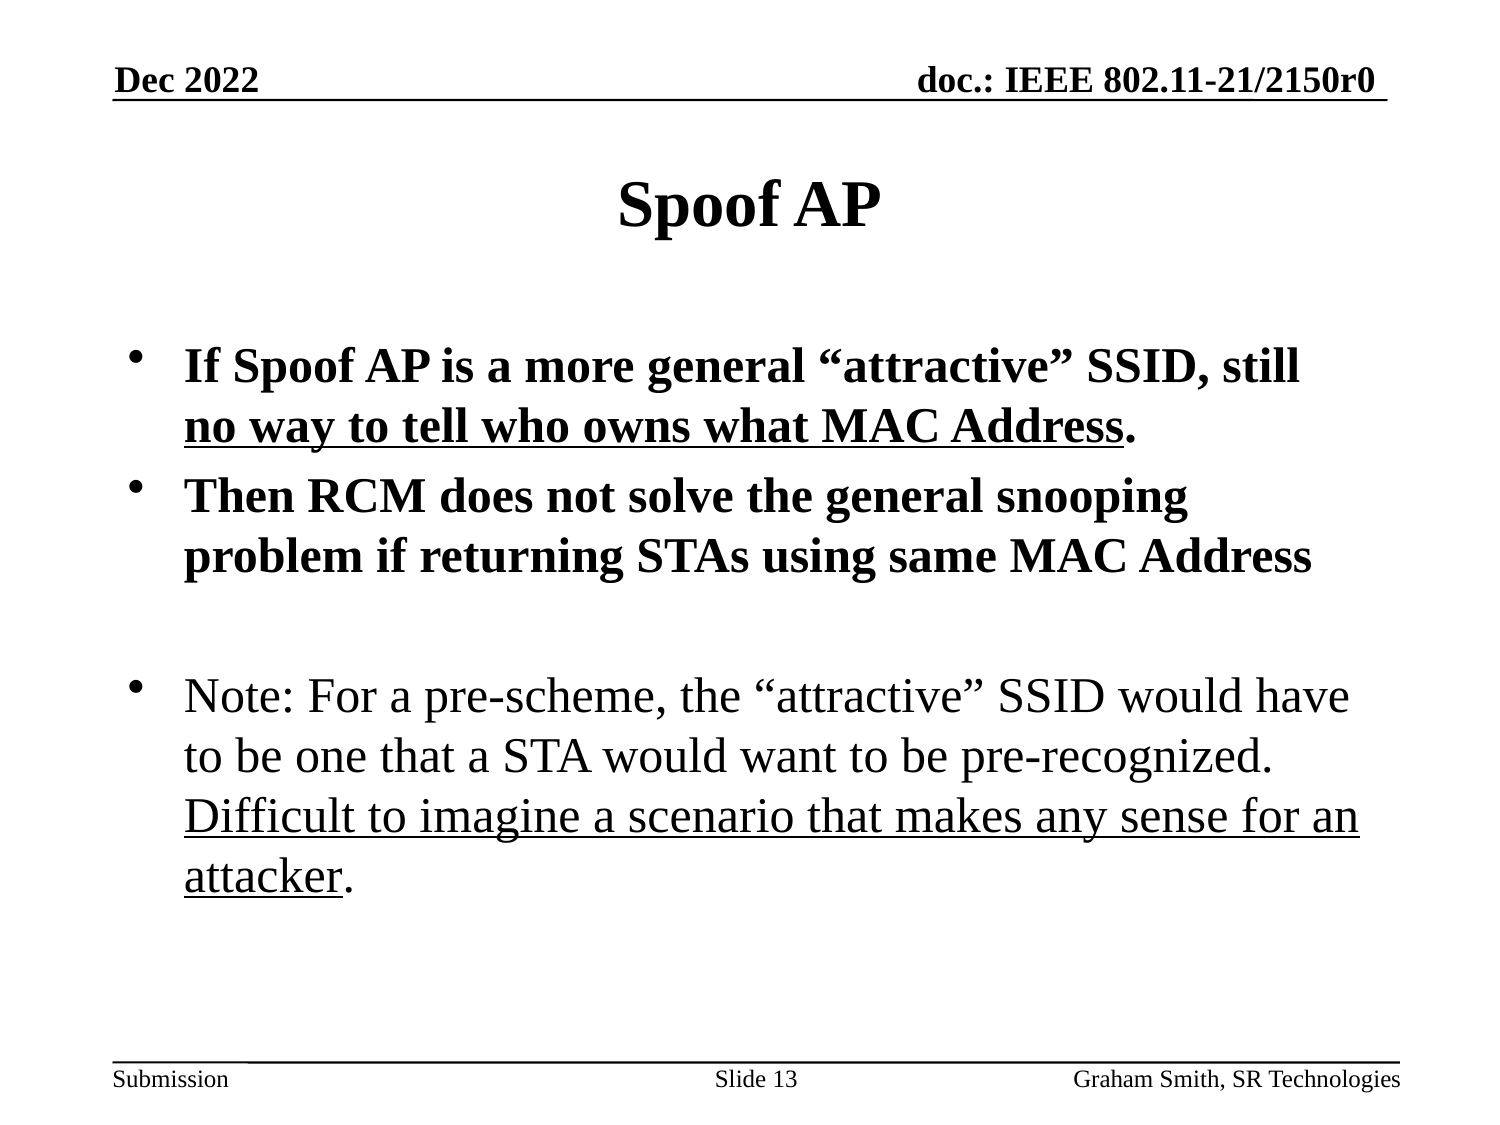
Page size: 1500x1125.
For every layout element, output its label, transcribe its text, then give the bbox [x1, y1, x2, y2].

title Spoof AP [112, 112, 1388, 288]
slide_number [114, 54, 265, 101]
list If Spoof AP is a more general “attractive” SSID, still no way to tell who owns what MAC Address. Then RCM does not solve the general snooping problem if returning STAs using same MAC Address Note: For a pre-scheme, the “attractive” SSID would have to be one that a STA would want to be pre-recognized. Difficult to imagine a scenario that makes any sense for an attacker. [112, 324, 1388, 1000]
slide_number Slide 13 [712, 1061, 800, 1093]
footer Graham Smith, SR Technologies [1069, 1061, 1402, 1093]
